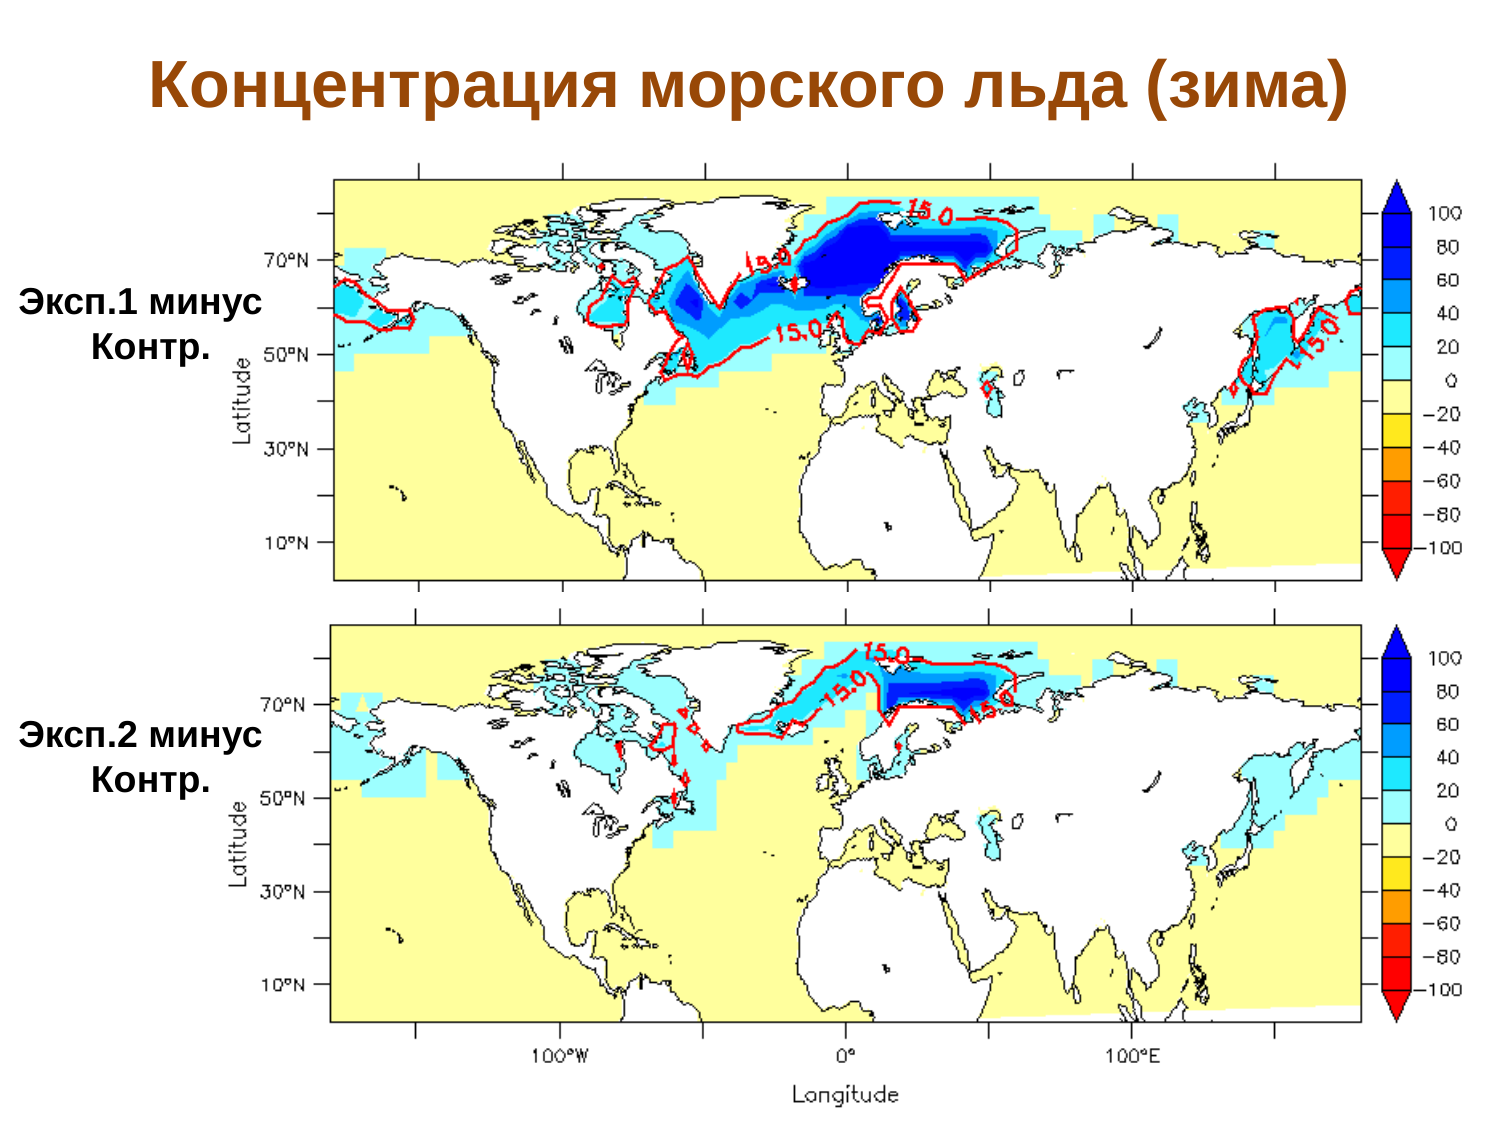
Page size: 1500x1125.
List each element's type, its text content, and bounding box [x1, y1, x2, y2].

text_box Эксп.1 минус Контр. [0, 269, 205, 375]
text_box Эксп.2 минус Контр. [0, 703, 204, 809]
title Концентрация морского льда (зима) [0, 0, 1500, 163]
picture [209, 146, 1494, 1114]
